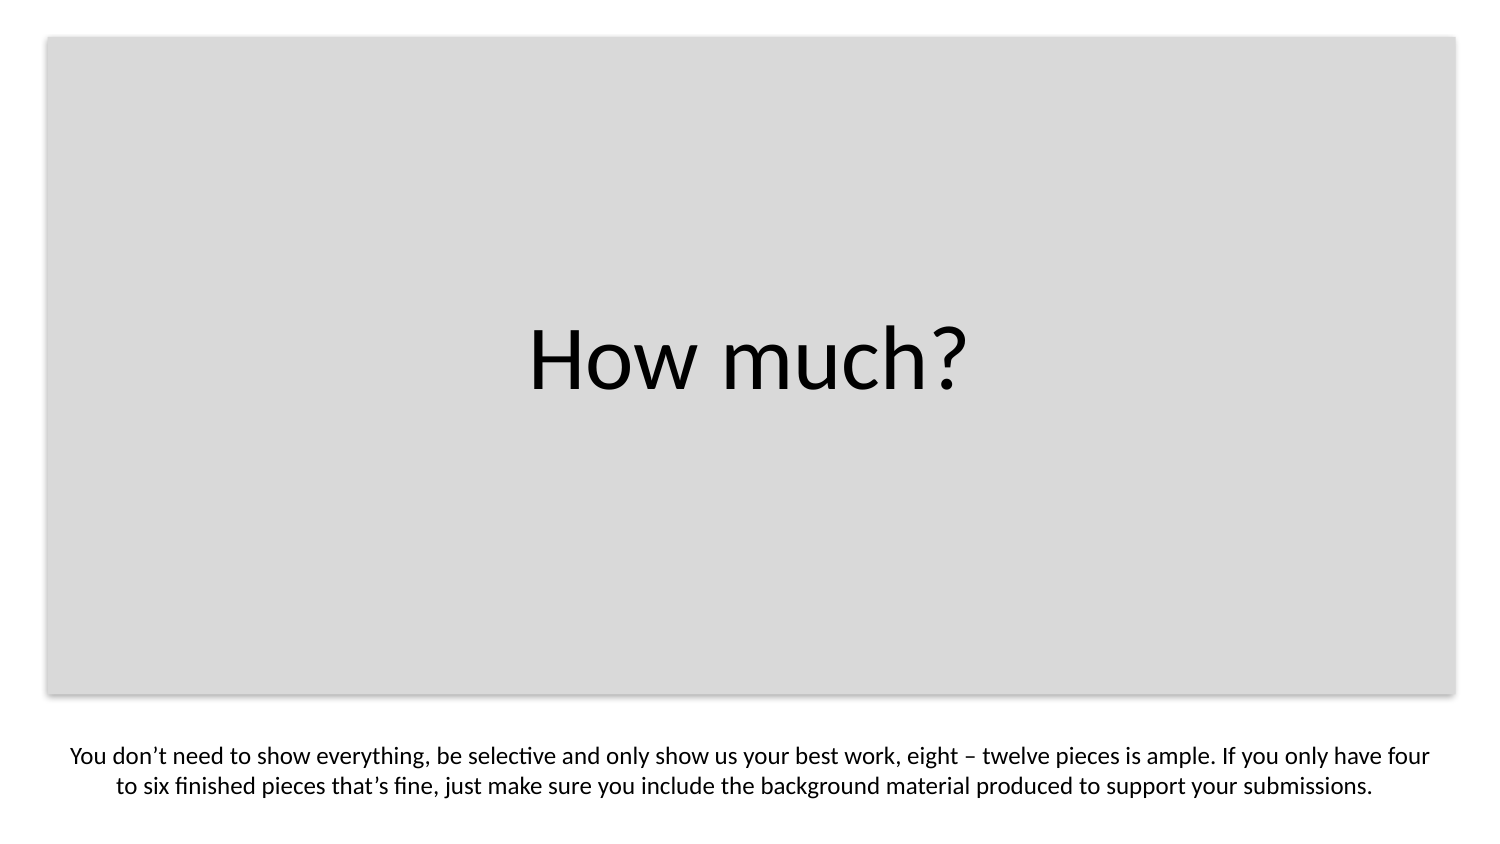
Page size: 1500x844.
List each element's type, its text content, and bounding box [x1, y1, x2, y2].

title How much? [112, 262, 1388, 443]
text_box [47, 36, 1456, 695]
text_box You don’t need to show everything, be selective and only show us your best work, eight – twelve pieces is ample. If you only have four to six finished pieces that’s fine, just make sure you include the background material produced to support your submissions. [47, 732, 1456, 807]
